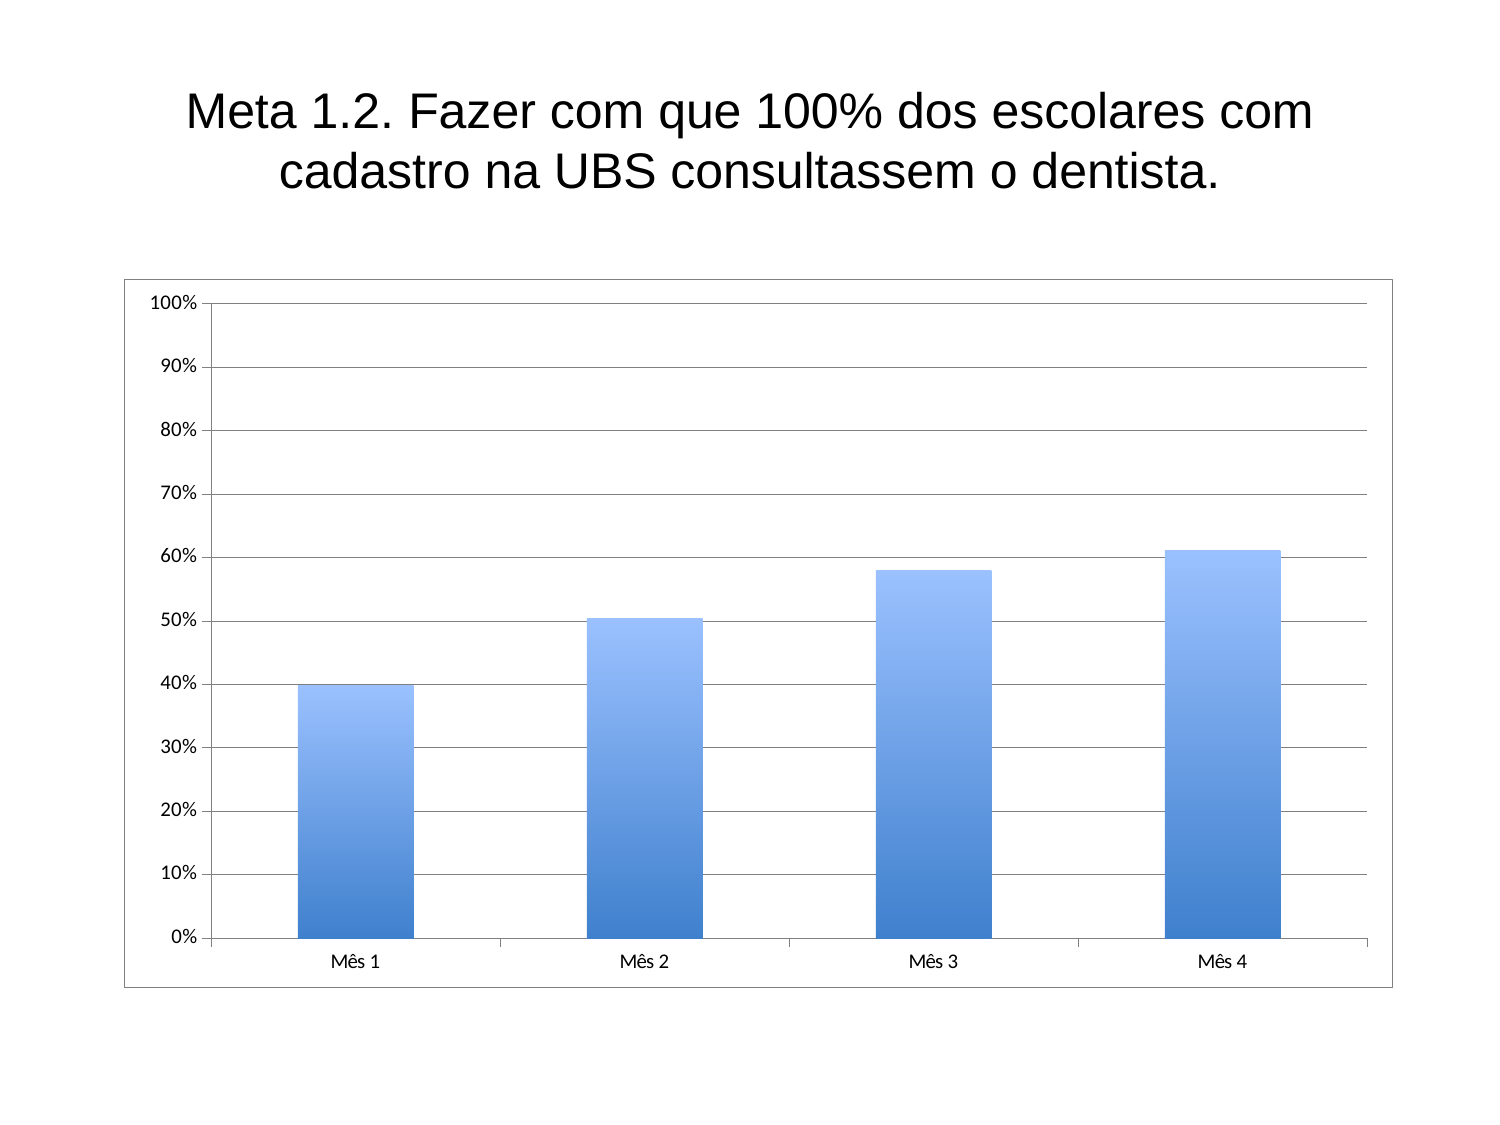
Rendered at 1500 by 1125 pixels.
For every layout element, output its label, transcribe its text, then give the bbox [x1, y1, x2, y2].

list [75, 262, 1425, 1005]
chart [123, 278, 1393, 988]
title Meta 1.2. Fazer com que 100% dos escolares com cadastro na UBS consultassem o dentista. [75, 45, 1425, 233]
